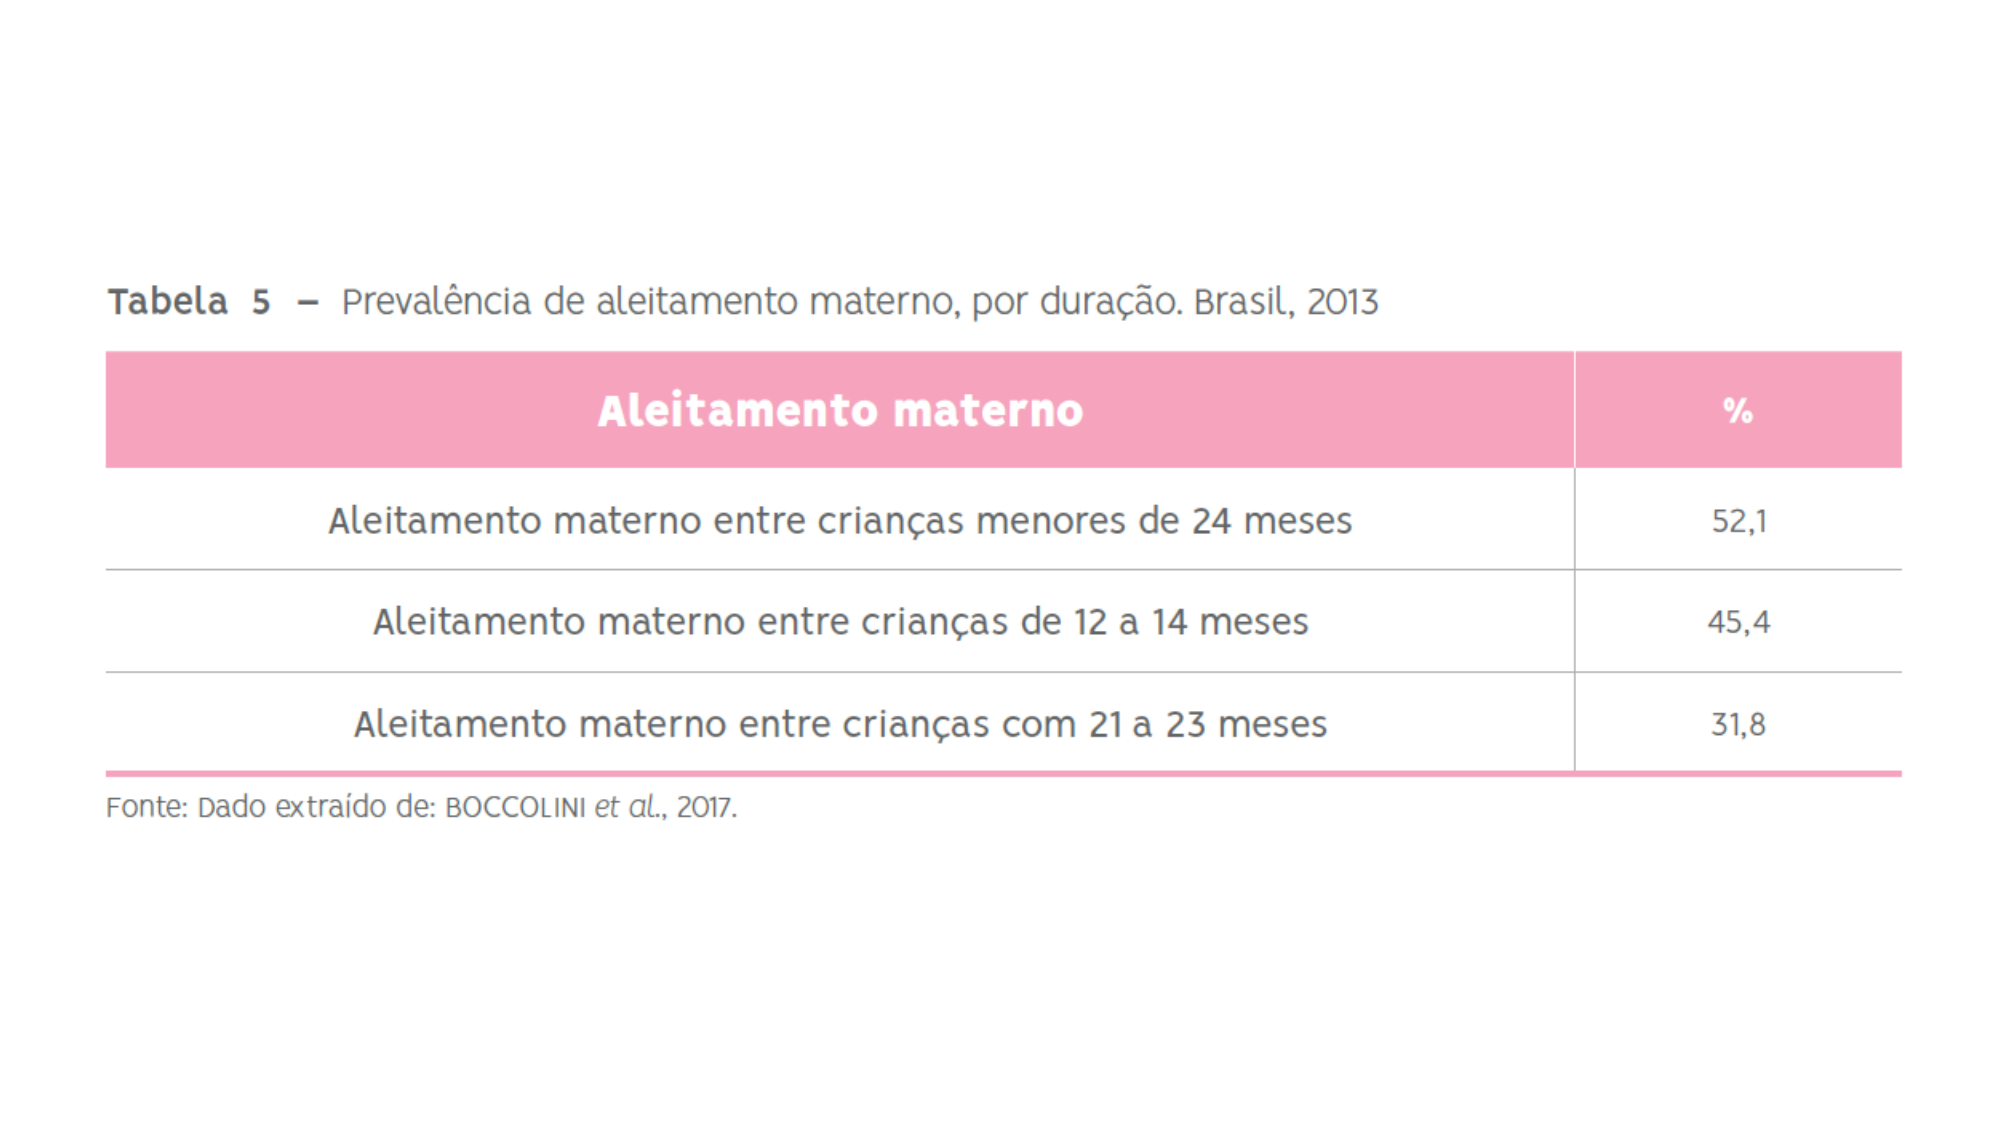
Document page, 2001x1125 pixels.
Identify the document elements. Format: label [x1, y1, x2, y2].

picture [47, 244, 1953, 881]
